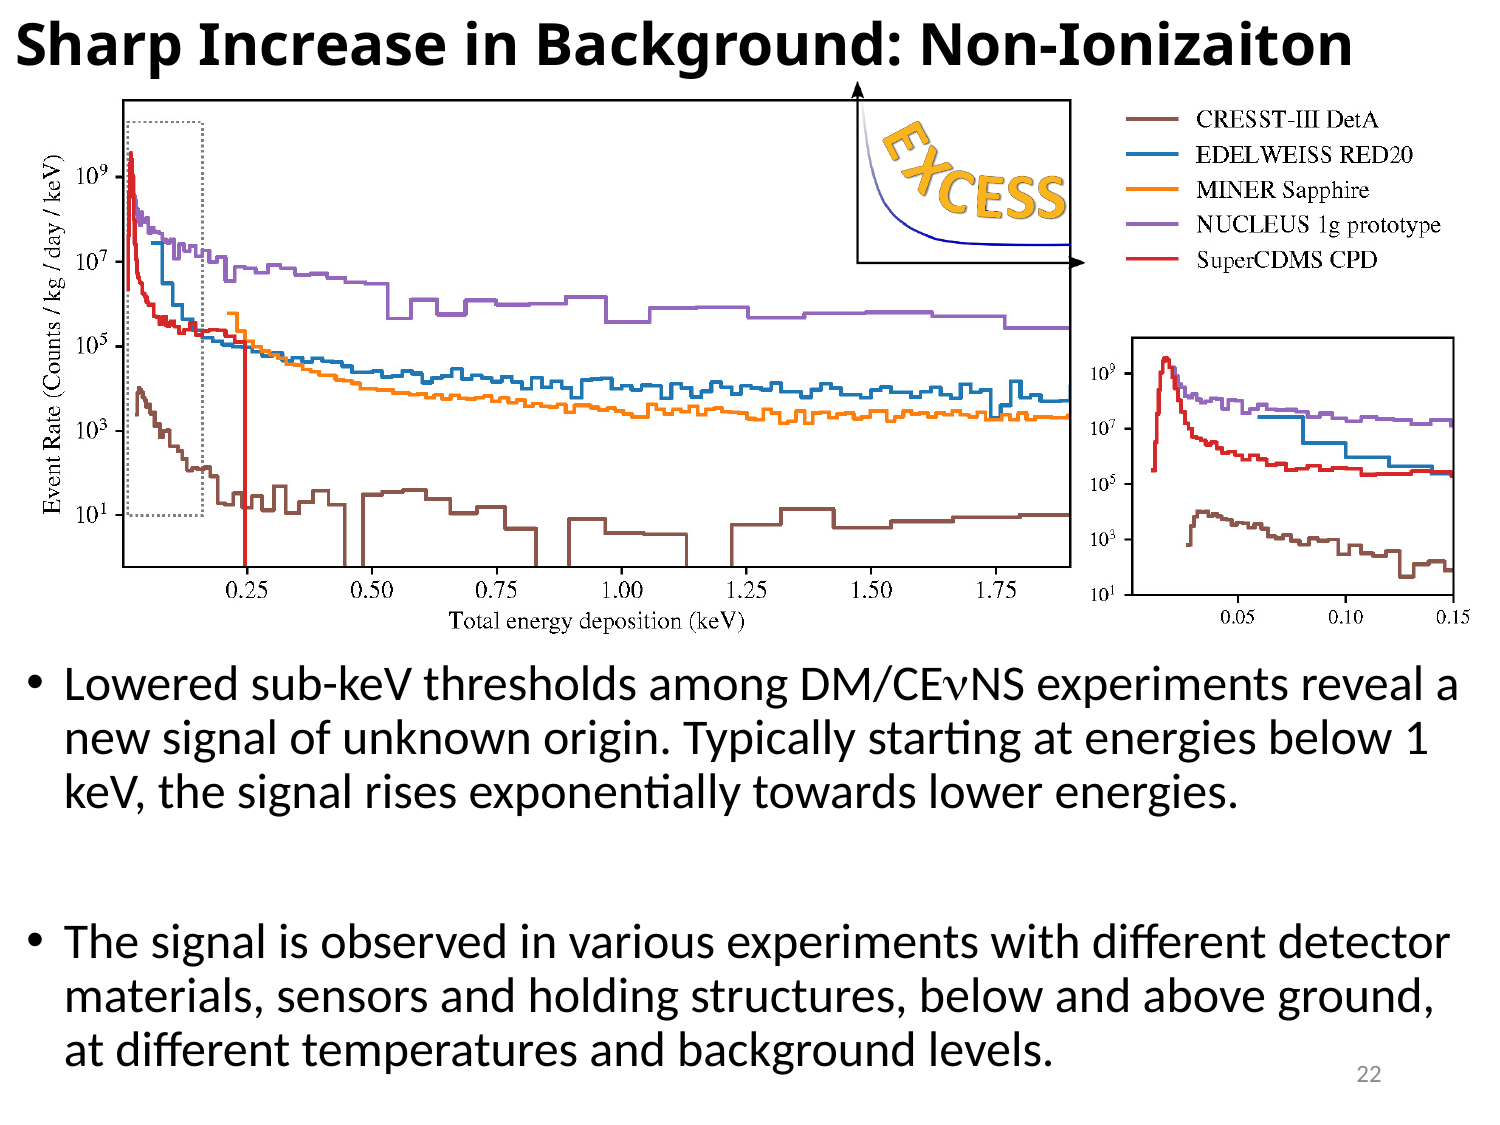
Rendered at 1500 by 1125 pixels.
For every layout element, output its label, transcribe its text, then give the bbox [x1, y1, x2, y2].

slide_number 22 [1059, 1042, 1397, 1103]
list Lowered sub-keV thresholds among DM/CENS experiments reveal a new signal of unknown origin. Typically starting at energies below 1 keV, the signal rises exponentially towards lower energies. The signal is observed in various experiments with different detector materials, sensors and holding structures, below and above ground, at different temperatures and background levels. [11, 677, 1489, 1125]
picture [0, 62, 1500, 677]
title Sharp Increase in Background: Non-Ionizaiton [0, 0, 1500, 62]
